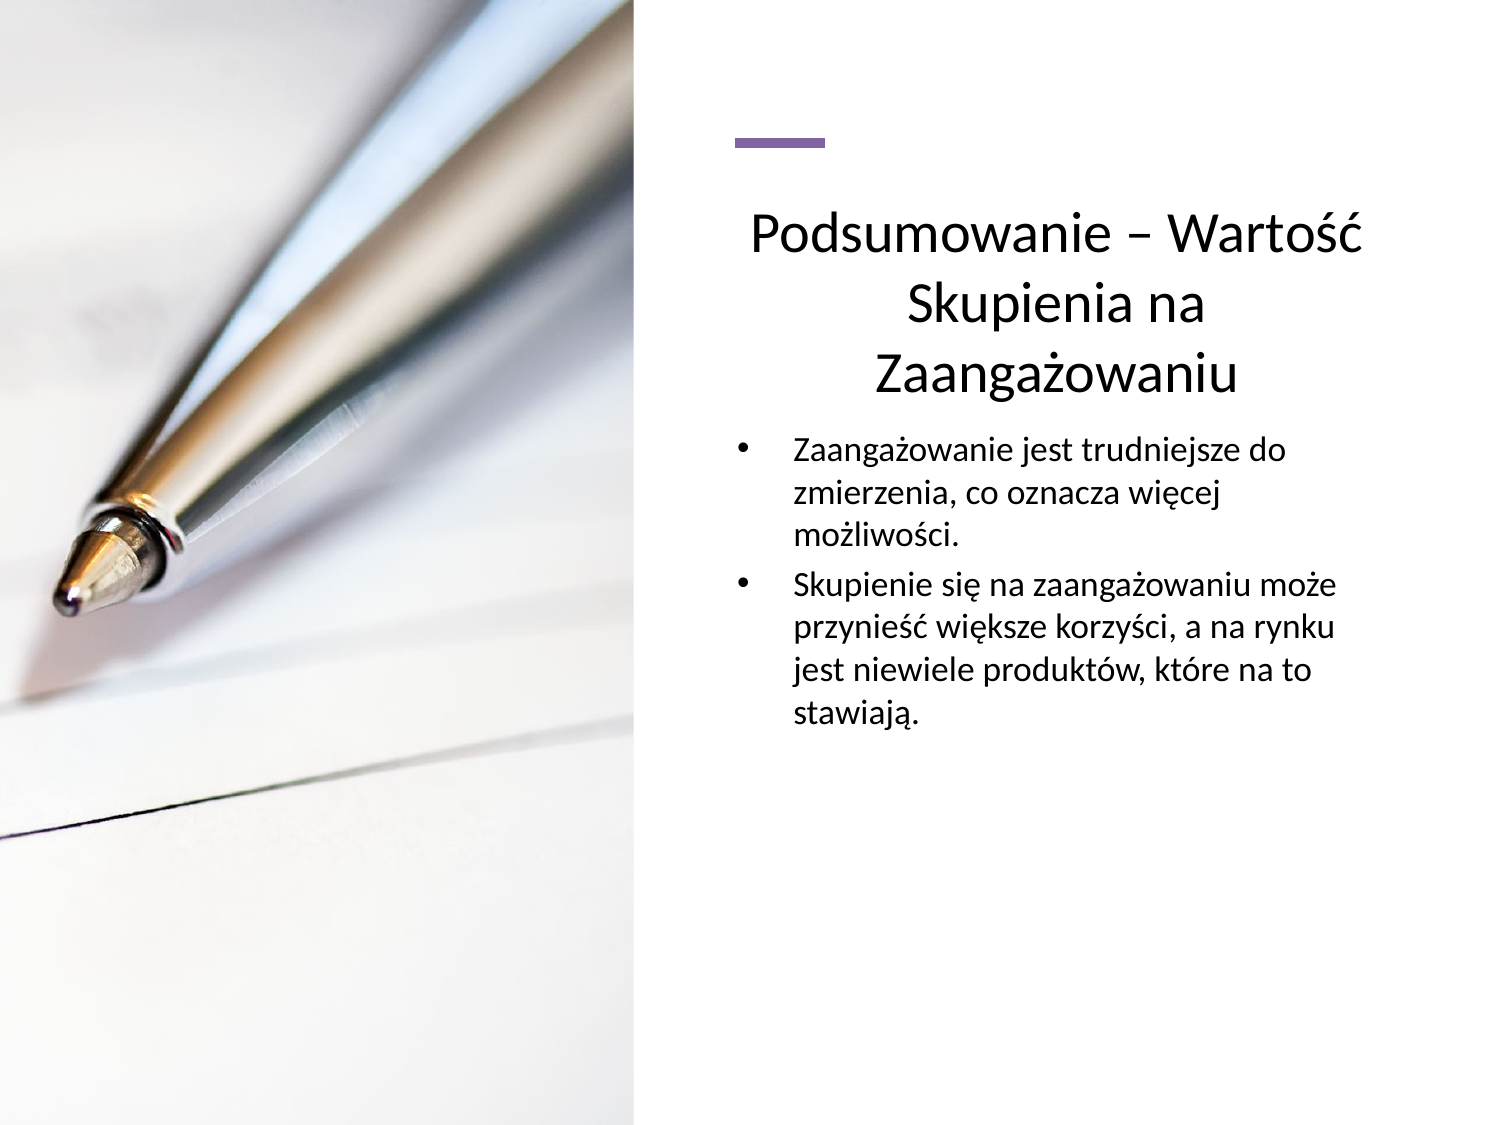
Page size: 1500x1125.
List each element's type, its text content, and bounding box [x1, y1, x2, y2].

title Podsumowanie – Wartość Skupienia na Zaangażowaniu [722, 186, 1392, 417]
picture [0, 0, 634, 1125]
list Zaangażowanie jest trudniejsze do zmierzenia, co oznacza więcej możliwości. Skupienie się na zaangażowaniu może przynieść większe korzyści, a na rynku jest niewiele produktów, które na to stawiają. [722, 418, 1392, 1008]
